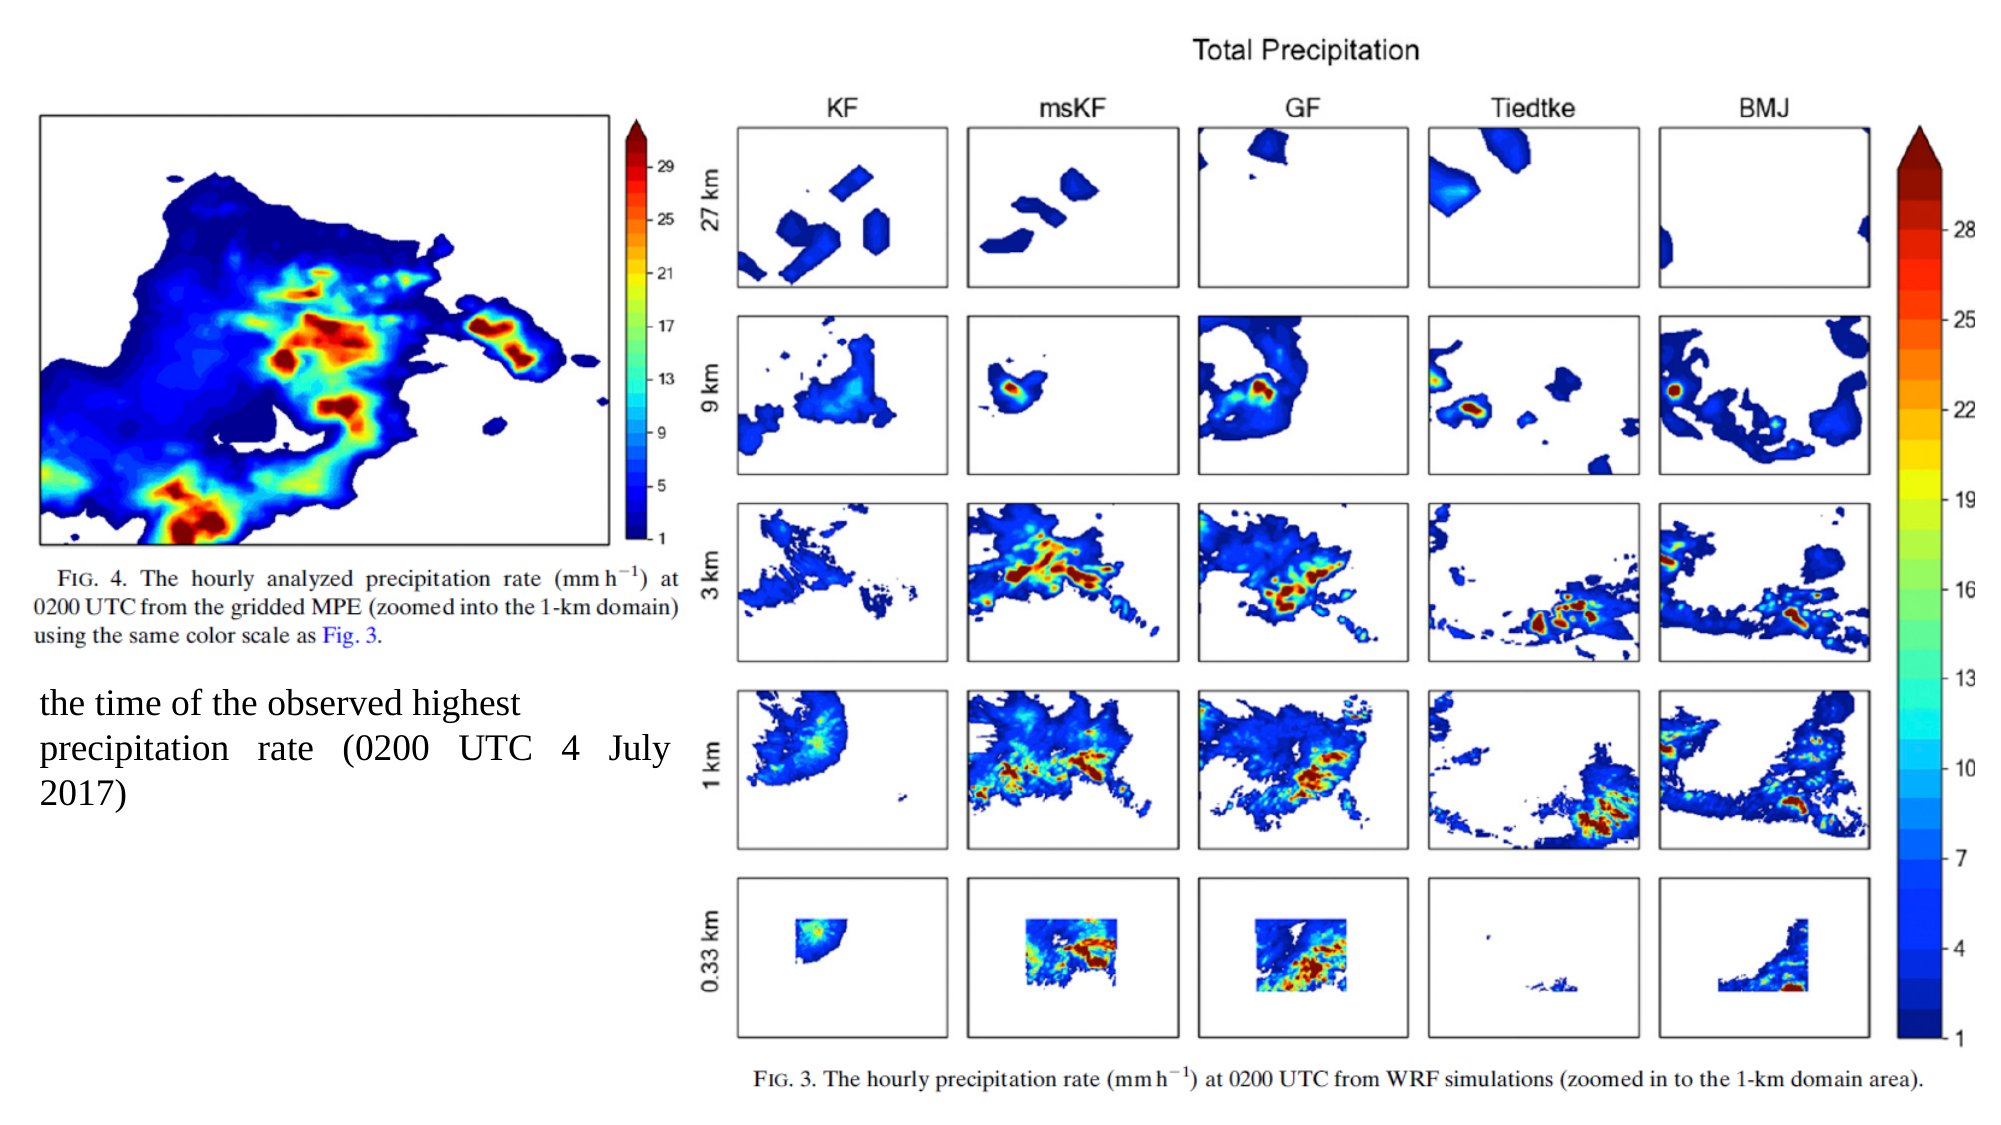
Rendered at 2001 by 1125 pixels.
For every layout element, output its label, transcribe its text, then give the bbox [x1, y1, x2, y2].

picture [24, 99, 689, 654]
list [686, 29, 1976, 1096]
text_box the time of the observed highest precipitation rate (0200 UTC 4 July 2017) [24, 670, 686, 821]
